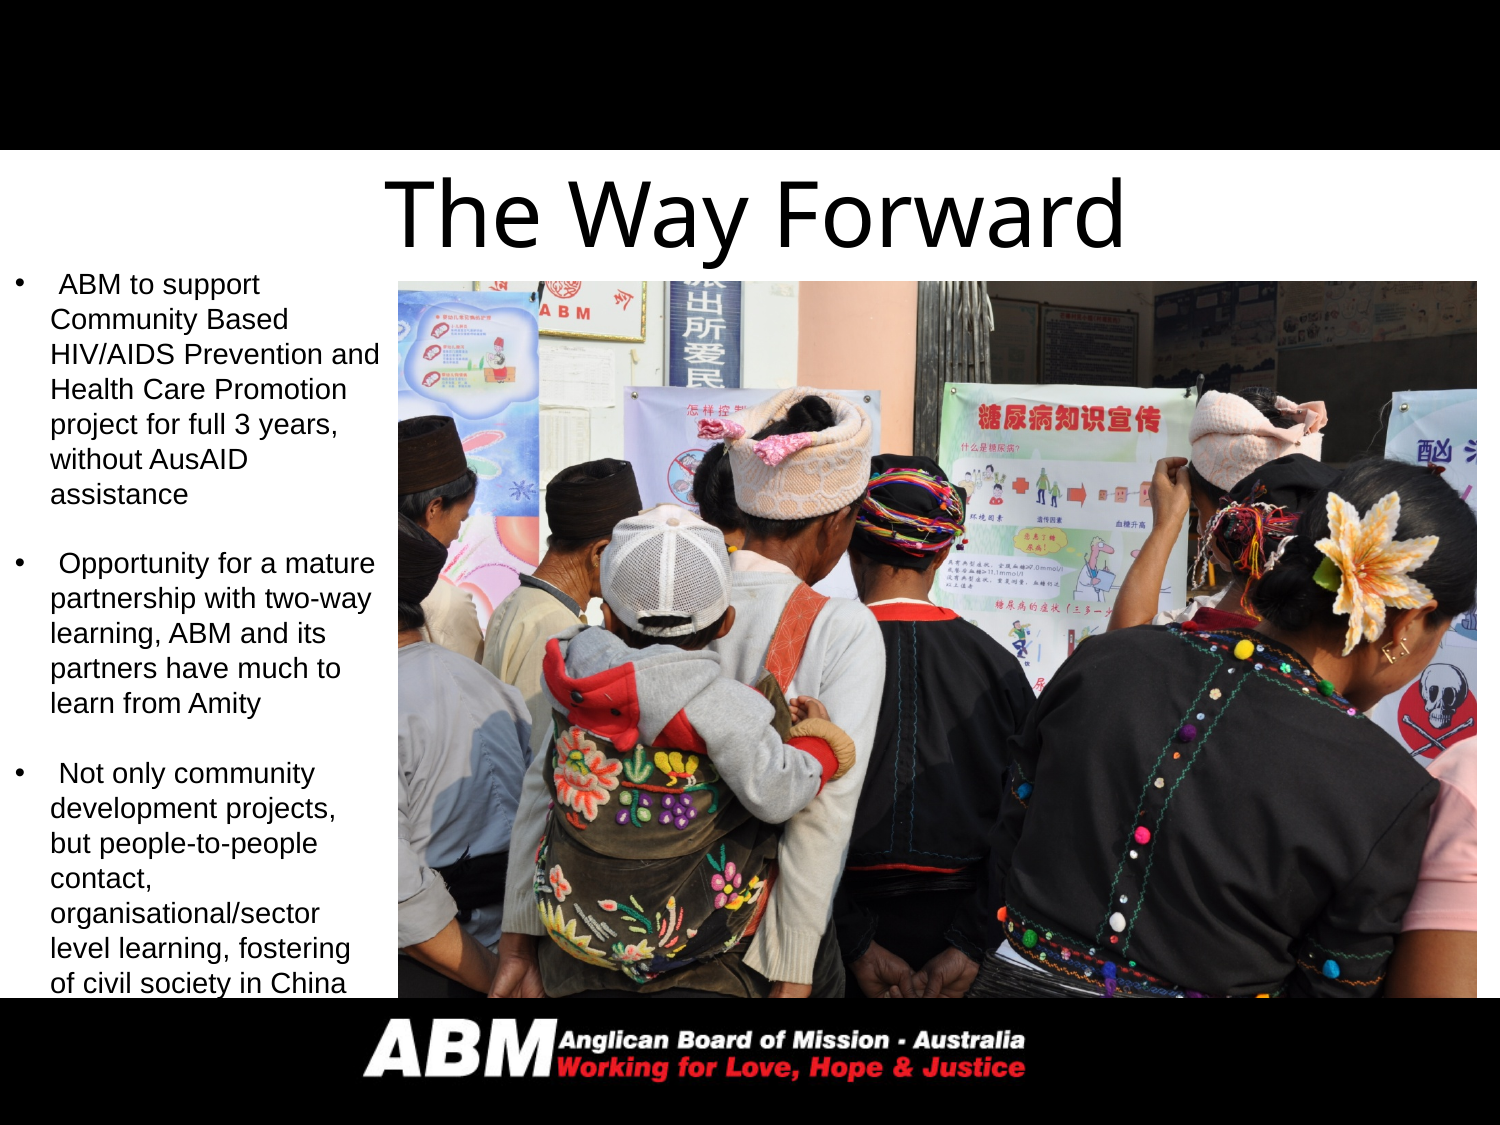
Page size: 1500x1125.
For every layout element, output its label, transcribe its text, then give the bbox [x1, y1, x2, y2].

picture [304, 280, 1477, 1125]
text_box ABM to support Community Based HIV/AIDS Prevention and Health Care Promotion project for full 3 years, without AusAID assistance Opportunity for a mature partnership with two-way learning, ABM and its partners have much to learn from Amity Not only community development projects, but people-to-people contact, organisational/sector level learning, fostering of civil society in China [0, 257, 399, 1042]
title The Way Forward [81, 116, 1433, 279]
